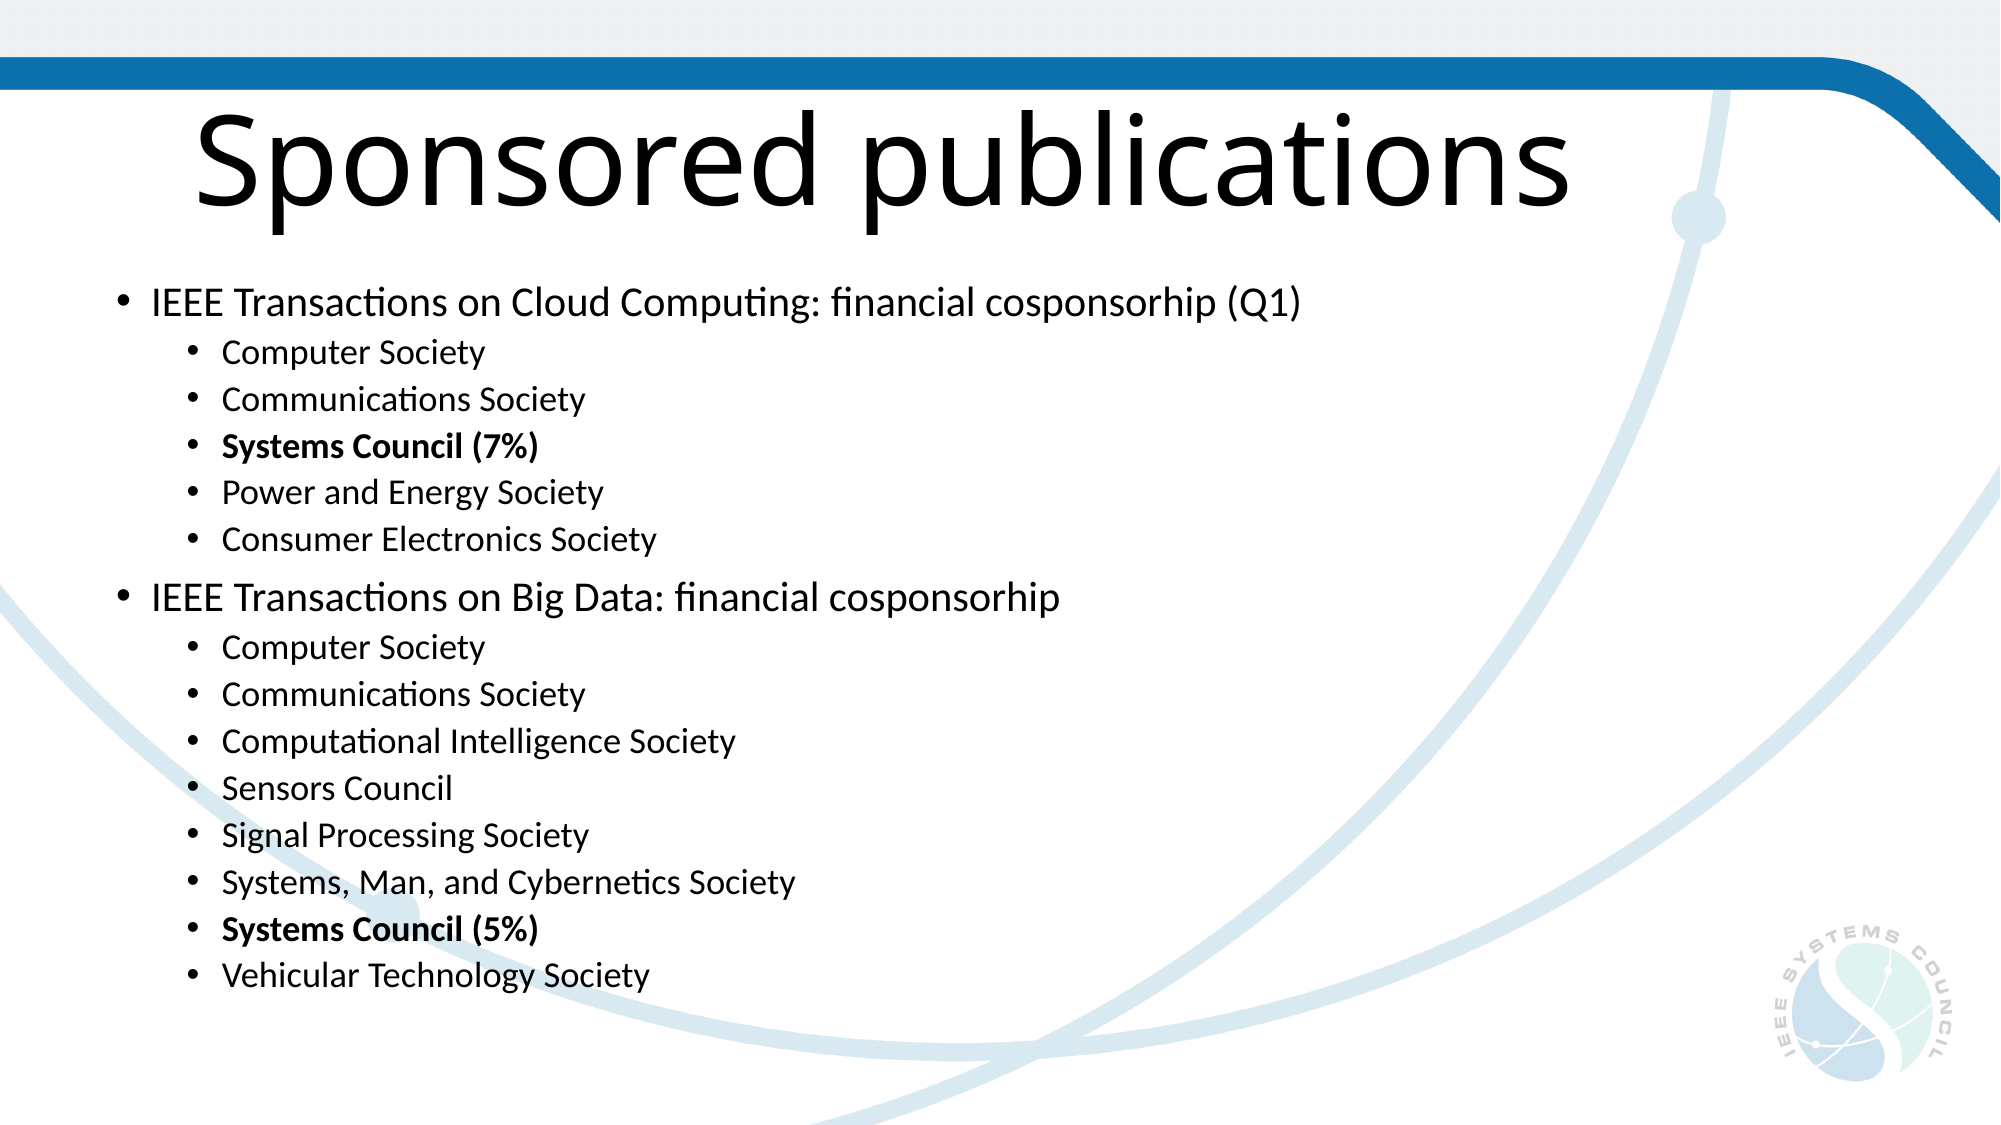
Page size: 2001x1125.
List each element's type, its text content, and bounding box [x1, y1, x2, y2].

text_box IEEE Transactions on Cloud Computing: financial cosponsorhip (Q1) Computer Society Communications Society Systems Council (7%) Power and Energy Society Consumer Electronics Society IEEE Transactions on Big Data: financial cosponsorhip Computer Society Communications Society Computational Intelligence Society Sensors Council Signal Processing Society Systems, Man, and Cybernetics Society Systems Council (5%) Vehicular Technology Society [101, 272, 1463, 1005]
title Sponsored publications [133, 95, 1634, 240]
picture [0, 0, 2000, 1125]
